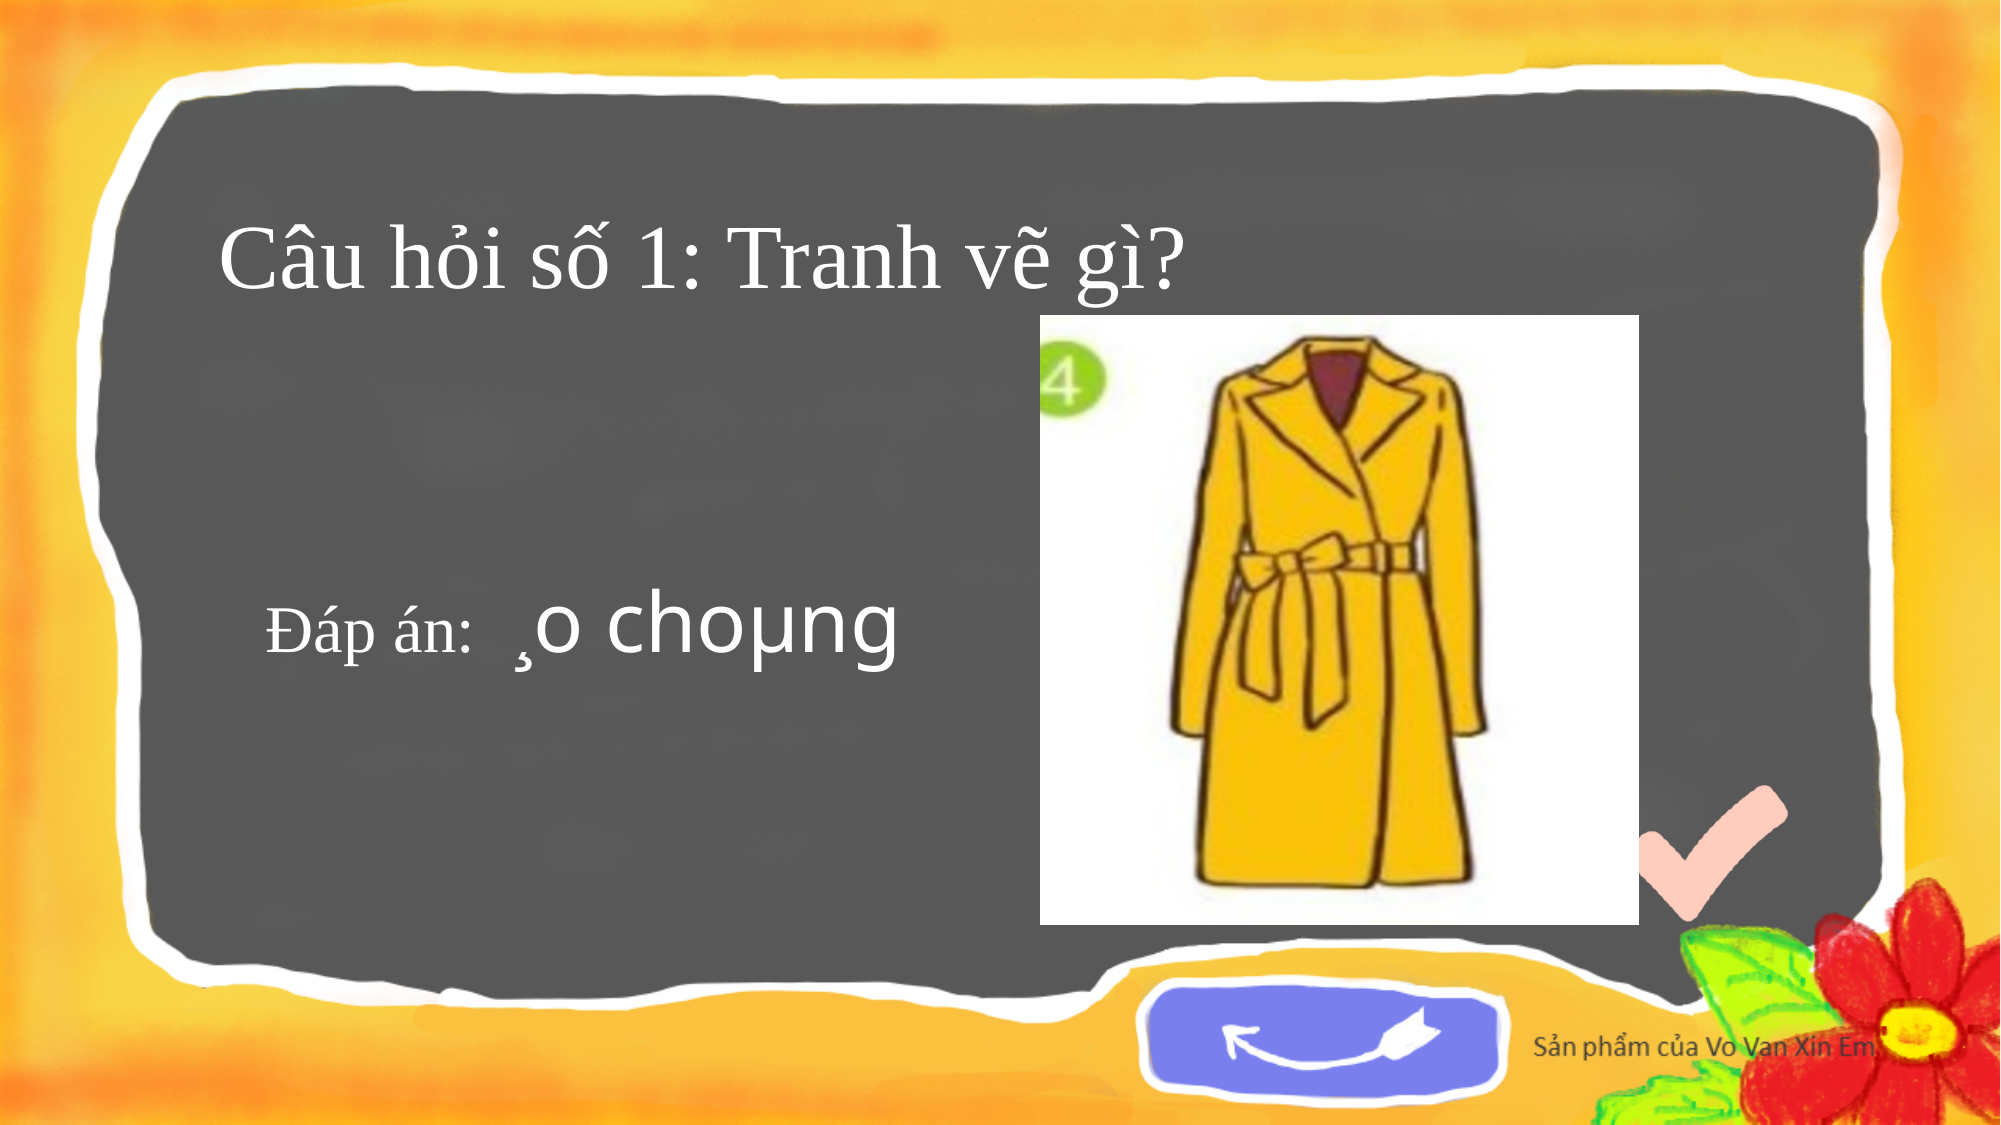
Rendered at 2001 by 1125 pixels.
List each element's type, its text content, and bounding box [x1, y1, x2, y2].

text_box Đáp án: ¸o choµng [250, 561, 939, 677]
picture [0, 0, 2001, 1125]
text_box [1148, 987, 1505, 1095]
text_box Câu hỏi số 1: Tranh vẽ gì? [203, 189, 1204, 315]
